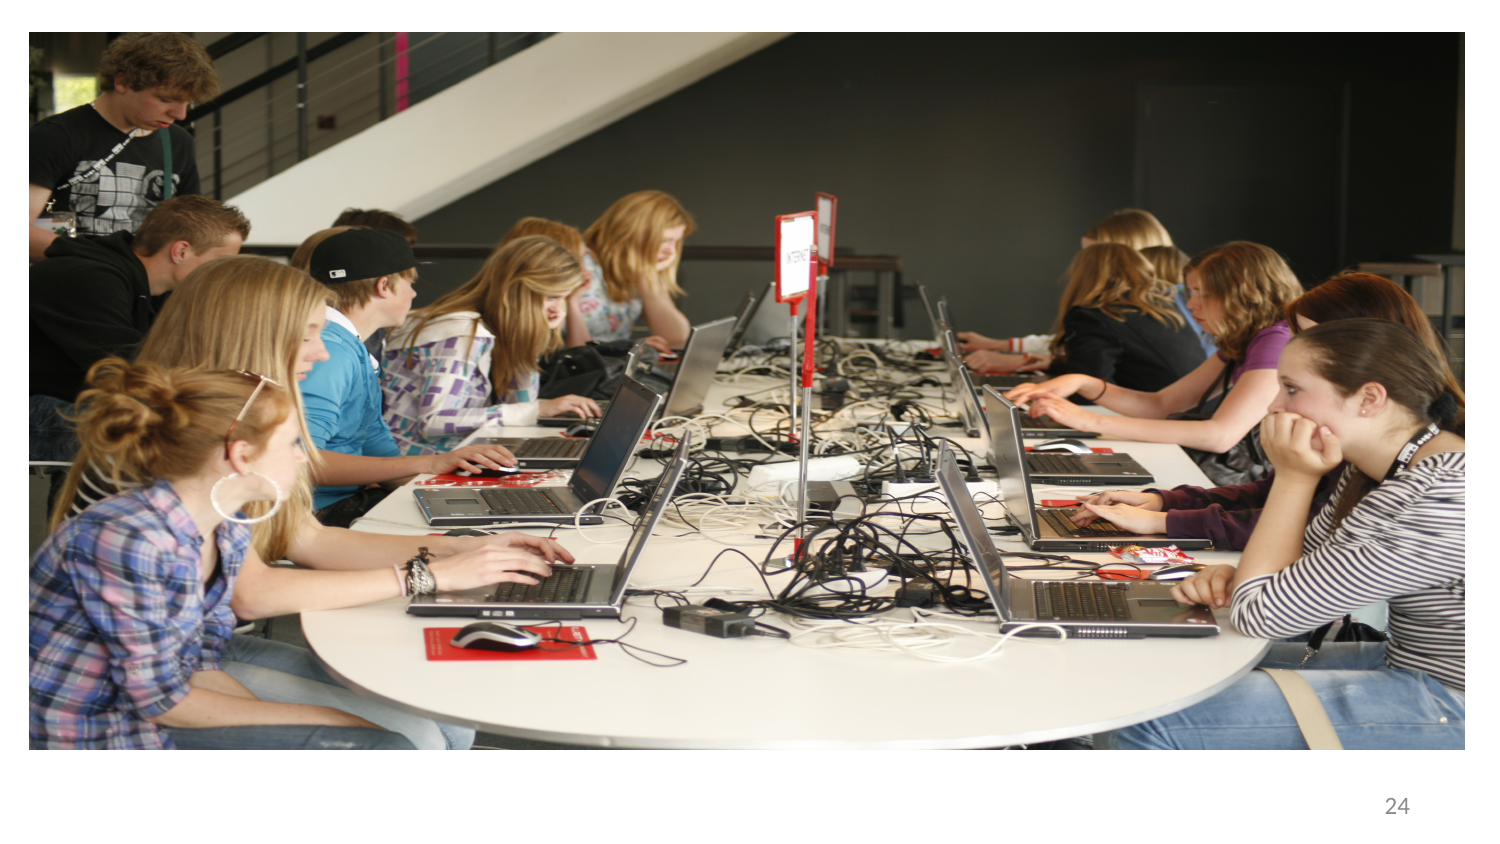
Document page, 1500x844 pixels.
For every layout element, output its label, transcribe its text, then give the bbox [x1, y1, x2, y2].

picture [29, 31, 1465, 751]
slide_number 24 [1074, 782, 1425, 827]
